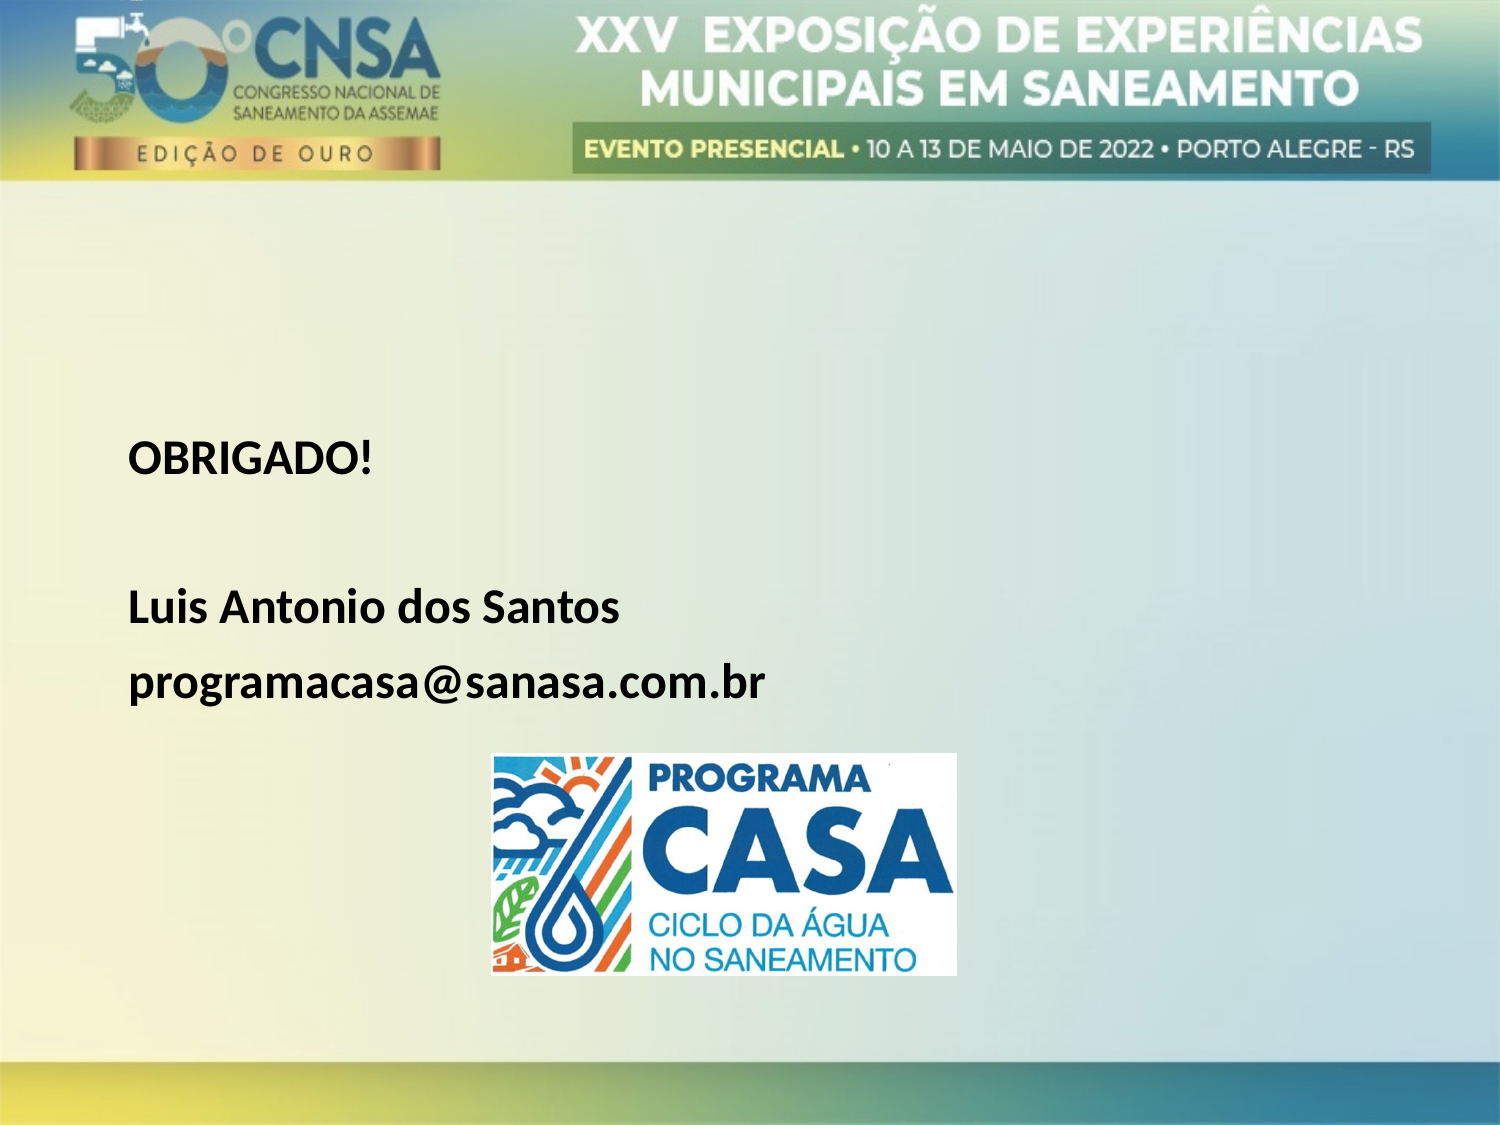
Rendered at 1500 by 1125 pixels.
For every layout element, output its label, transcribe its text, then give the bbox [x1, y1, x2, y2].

picture [491, 753, 957, 976]
subtitle OBRIGADO! Luis Antonio dos Santos programacasa@sanasa.com.br [113, 267, 1307, 977]
